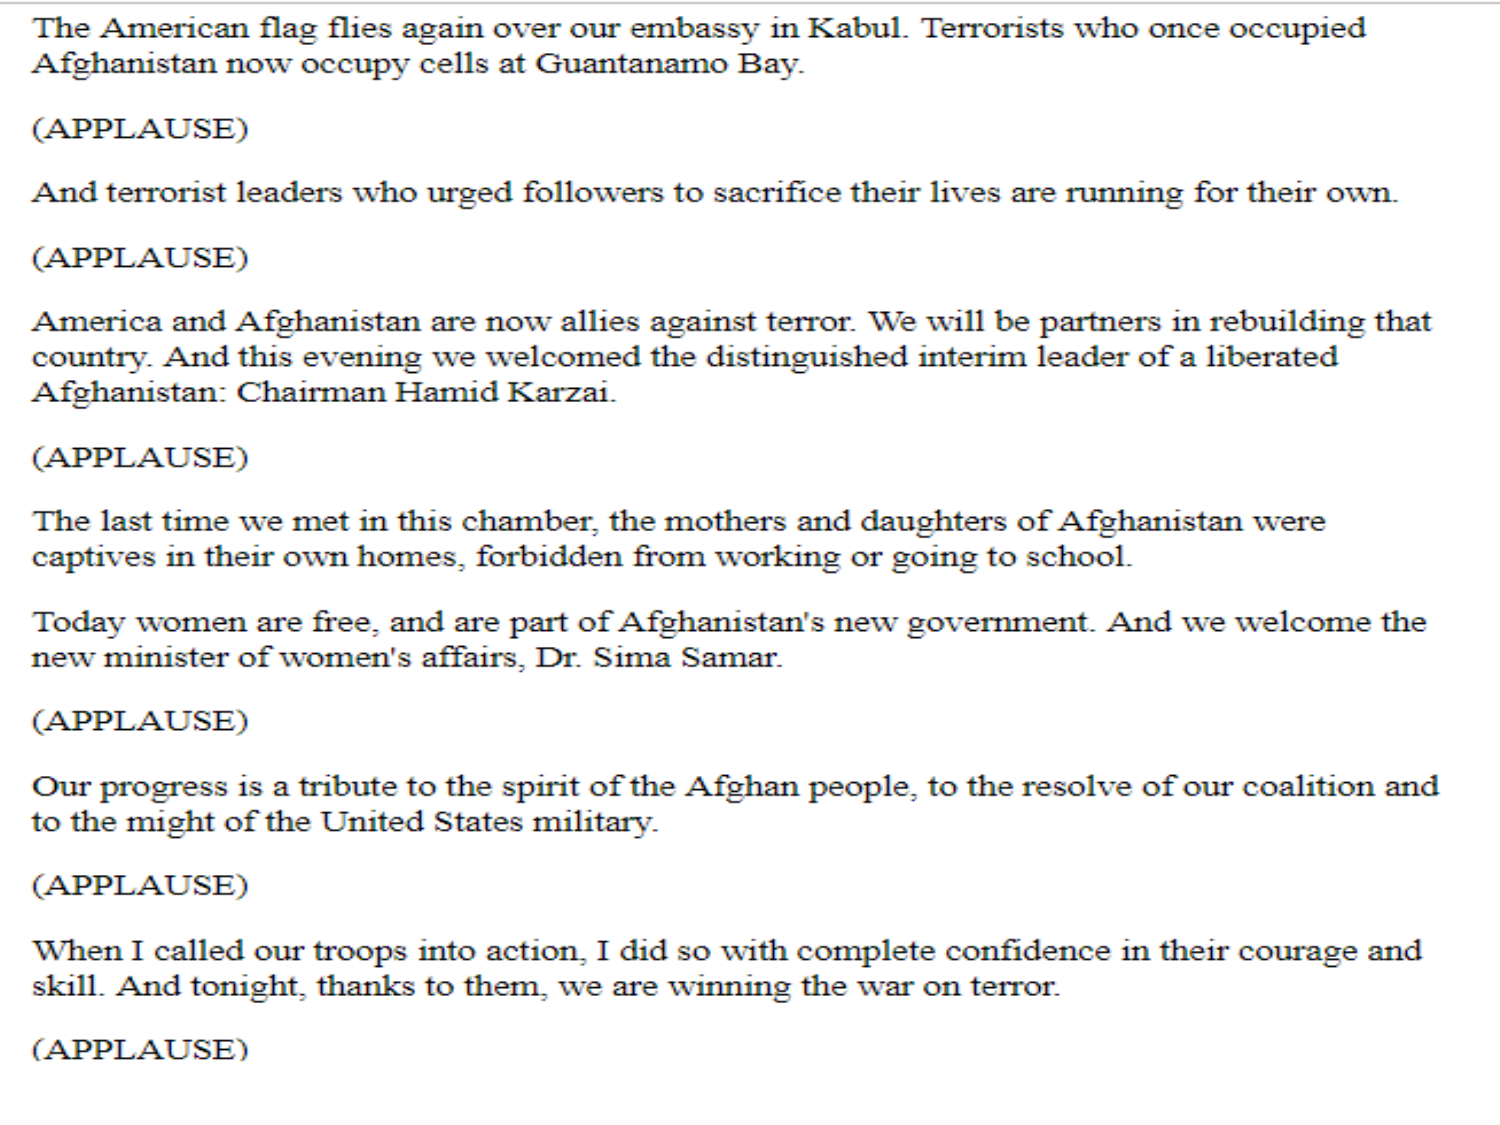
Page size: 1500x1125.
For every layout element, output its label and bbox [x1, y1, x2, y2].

list [0, 0, 1500, 1125]
